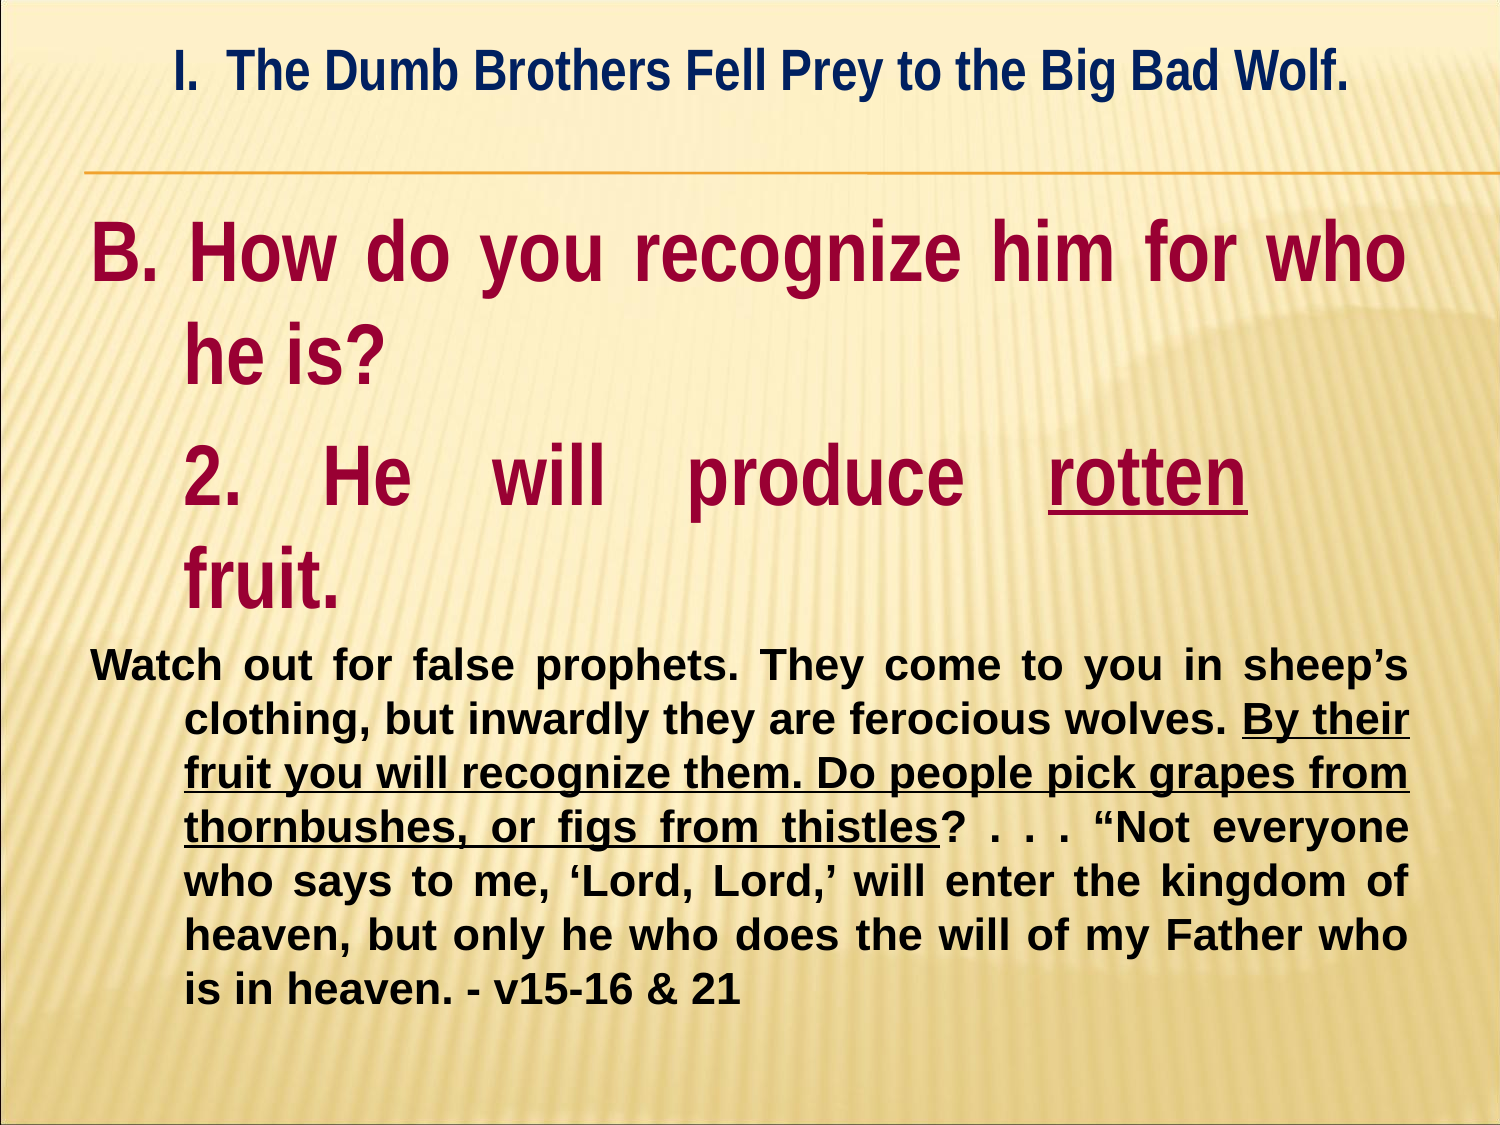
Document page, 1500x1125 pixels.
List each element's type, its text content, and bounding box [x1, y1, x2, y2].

text_box I. The Dumb Brothers Fell Prey to the Big Bad Wolf. [124, 24, 1413, 110]
list B. How do you recognize him for who he is? 2. He will produce rotten fruit. Watch out for false prophets. They come to you in sheep’s clothing, but inwardly they are ferocious wolves. By their fruit you will recognize them. Do people pick grapes from thornbushes, or figs from thistles? . . . “Not everyone who says to me, ‘Lord, Lord,’ will enter the kingdom of heaven, but only he who does the will of my Father who is in heaven. - v15-16 & 21 [75, 187, 1425, 1038]
picture [0, 0, 1500, 1125]
